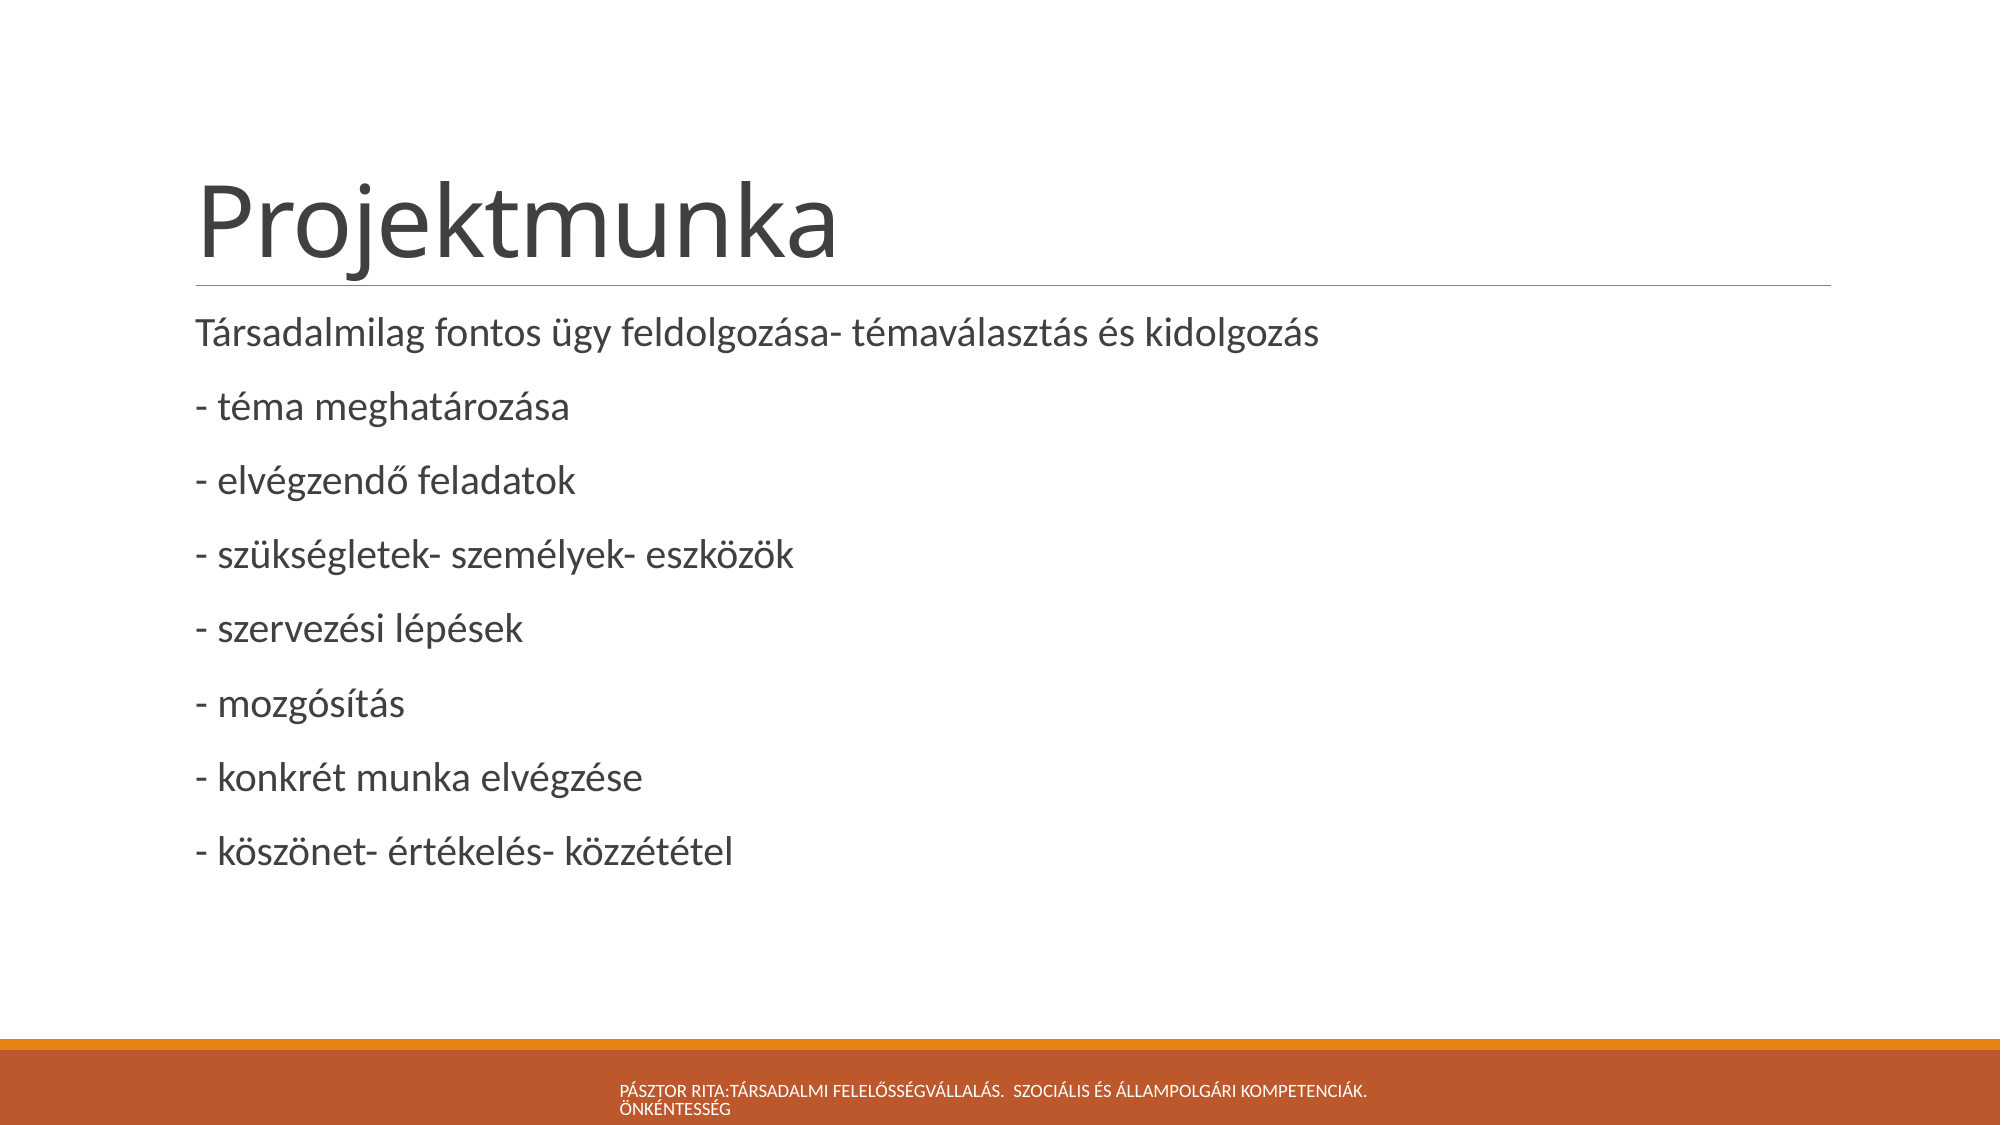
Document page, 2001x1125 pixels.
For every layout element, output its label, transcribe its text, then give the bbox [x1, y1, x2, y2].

footer Pásztor Rita:Társadalmi felelősségvállalás. Szociális és állampolgári kompetenciák. Önkéntesség [604, 1059, 1396, 1120]
list Társadalmilag fontos ügy feldolgozása- témaválasztás és kidolgozás - téma meghatározása - elvégzendő feladatok - szükségletek- személyek- eszközök - szervezési lépések - mozgósítás - konkrét munka elvégzése - köszönet- értékelés- közzététel [180, 302, 1830, 963]
title Projektmunka [180, 47, 1830, 285]
